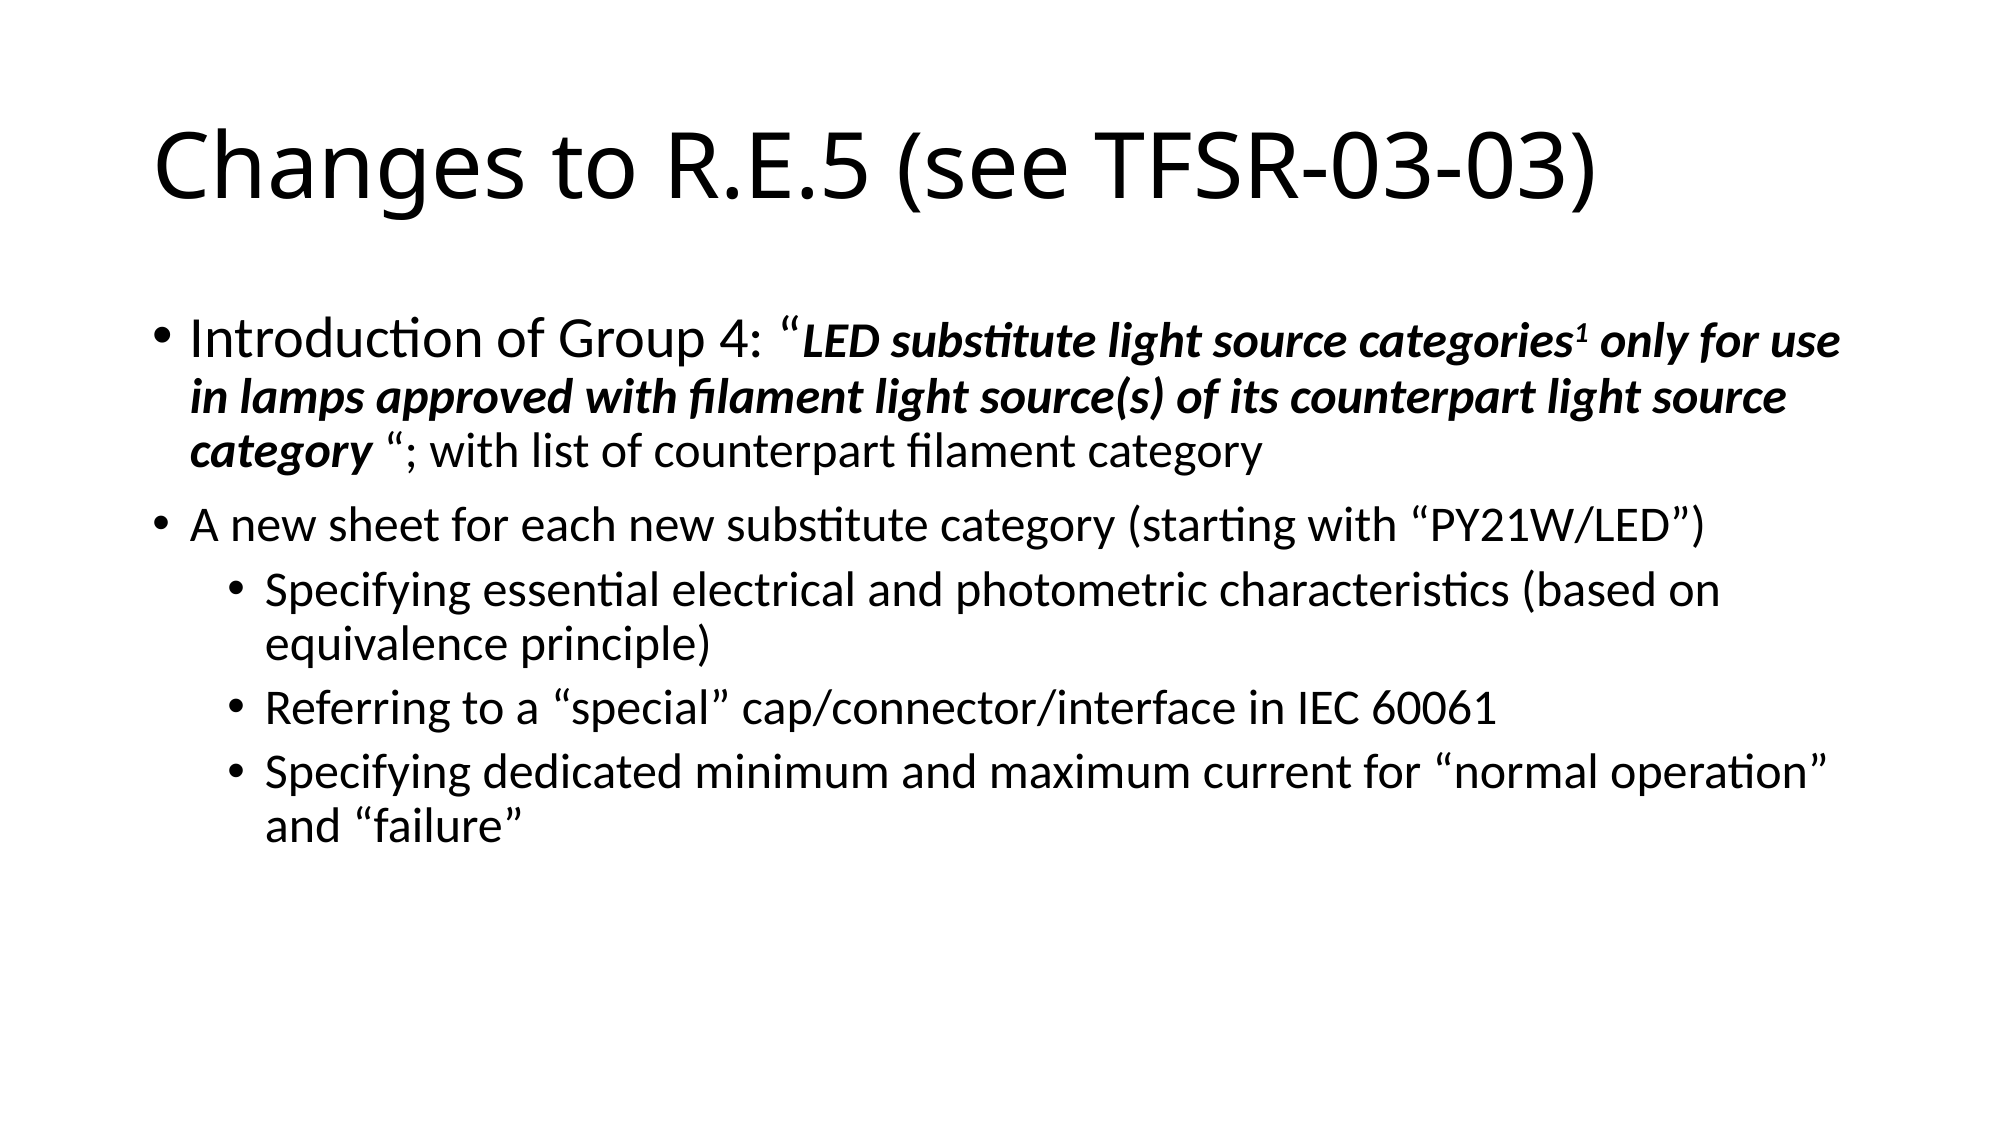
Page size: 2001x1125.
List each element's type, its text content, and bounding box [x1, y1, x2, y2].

list Introduction of Group 4: “LED substitute light source categories1 only for use in lamps approved with filament light source(s) of its counterpart light source category “; with list of counterpart filament category A new sheet for each new substitute category (starting with “PY21W/LED”) Specifying essential electrical and photometric characteristics (based on equivalence principle) Referring to a “special” cap/connector/interface in IEC 60061 Specifying dedicated minimum and maximum current for “normal operation” and “failure” [137, 299, 1863, 1014]
title Changes to R.E.5 (see TFSR-03-03) [137, 59, 1863, 278]
